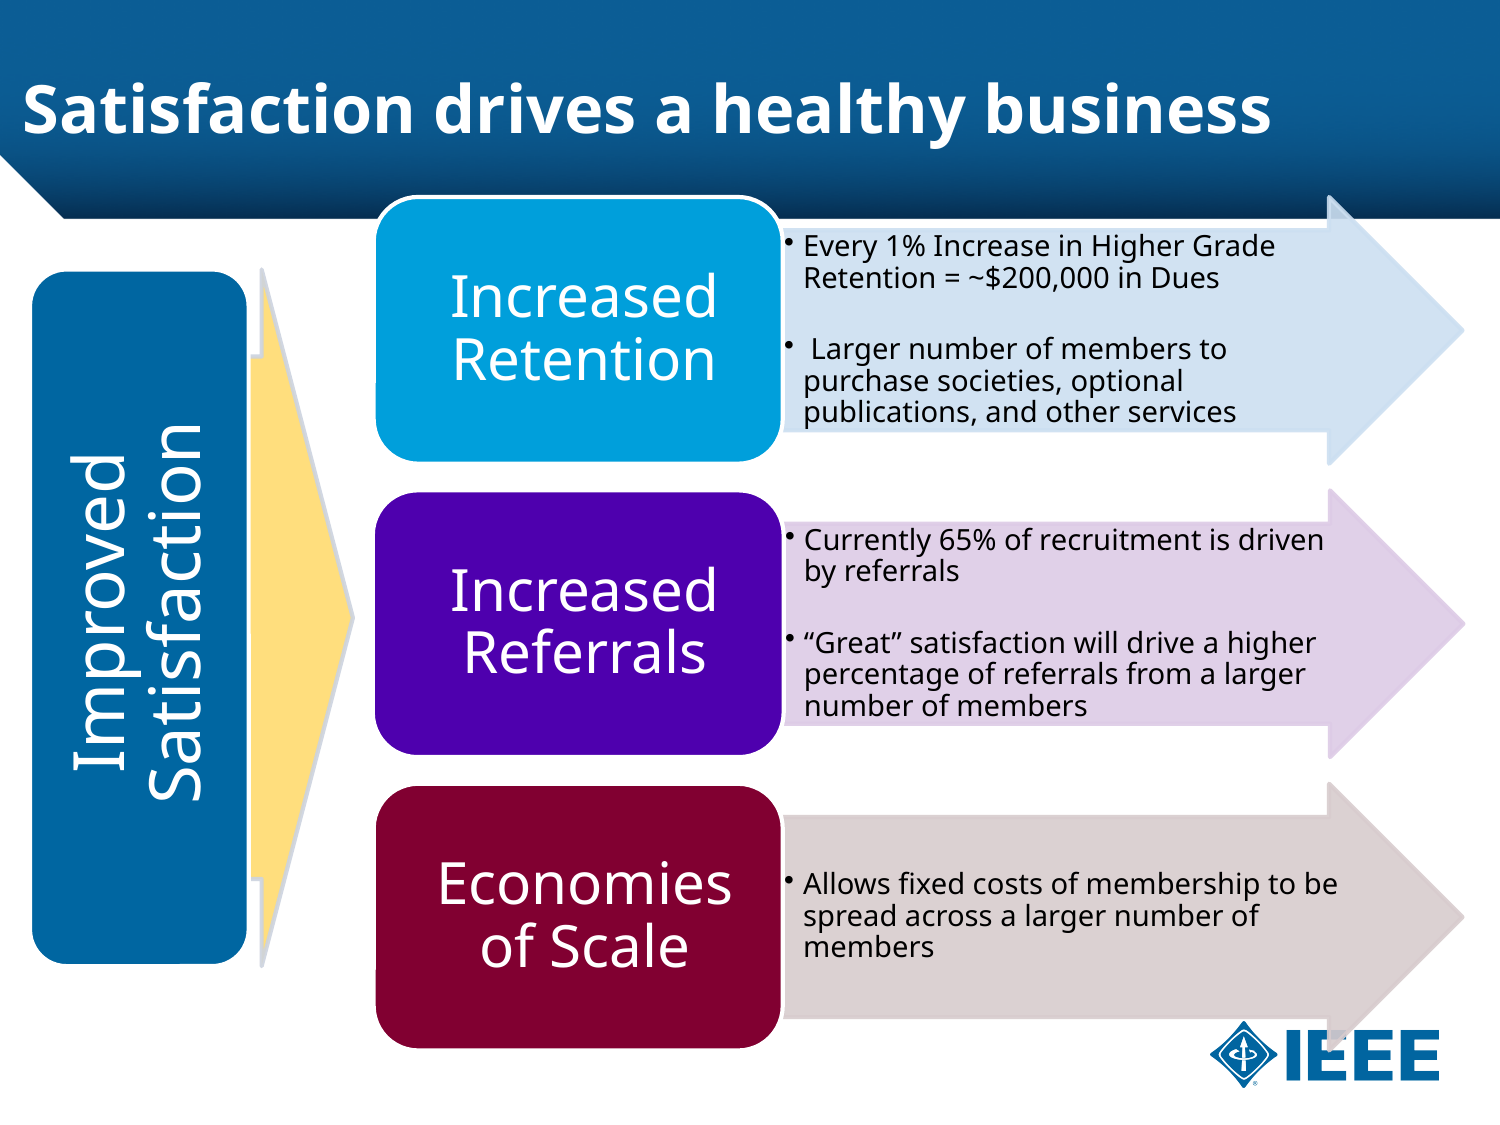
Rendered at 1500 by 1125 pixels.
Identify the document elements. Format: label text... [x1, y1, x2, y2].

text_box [0, 269, 713, 967]
title Satisfaction drives a healthy business [7, 45, 1482, 168]
picture [0, 0, 1500, 1125]
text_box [351, 196, 1485, 1051]
